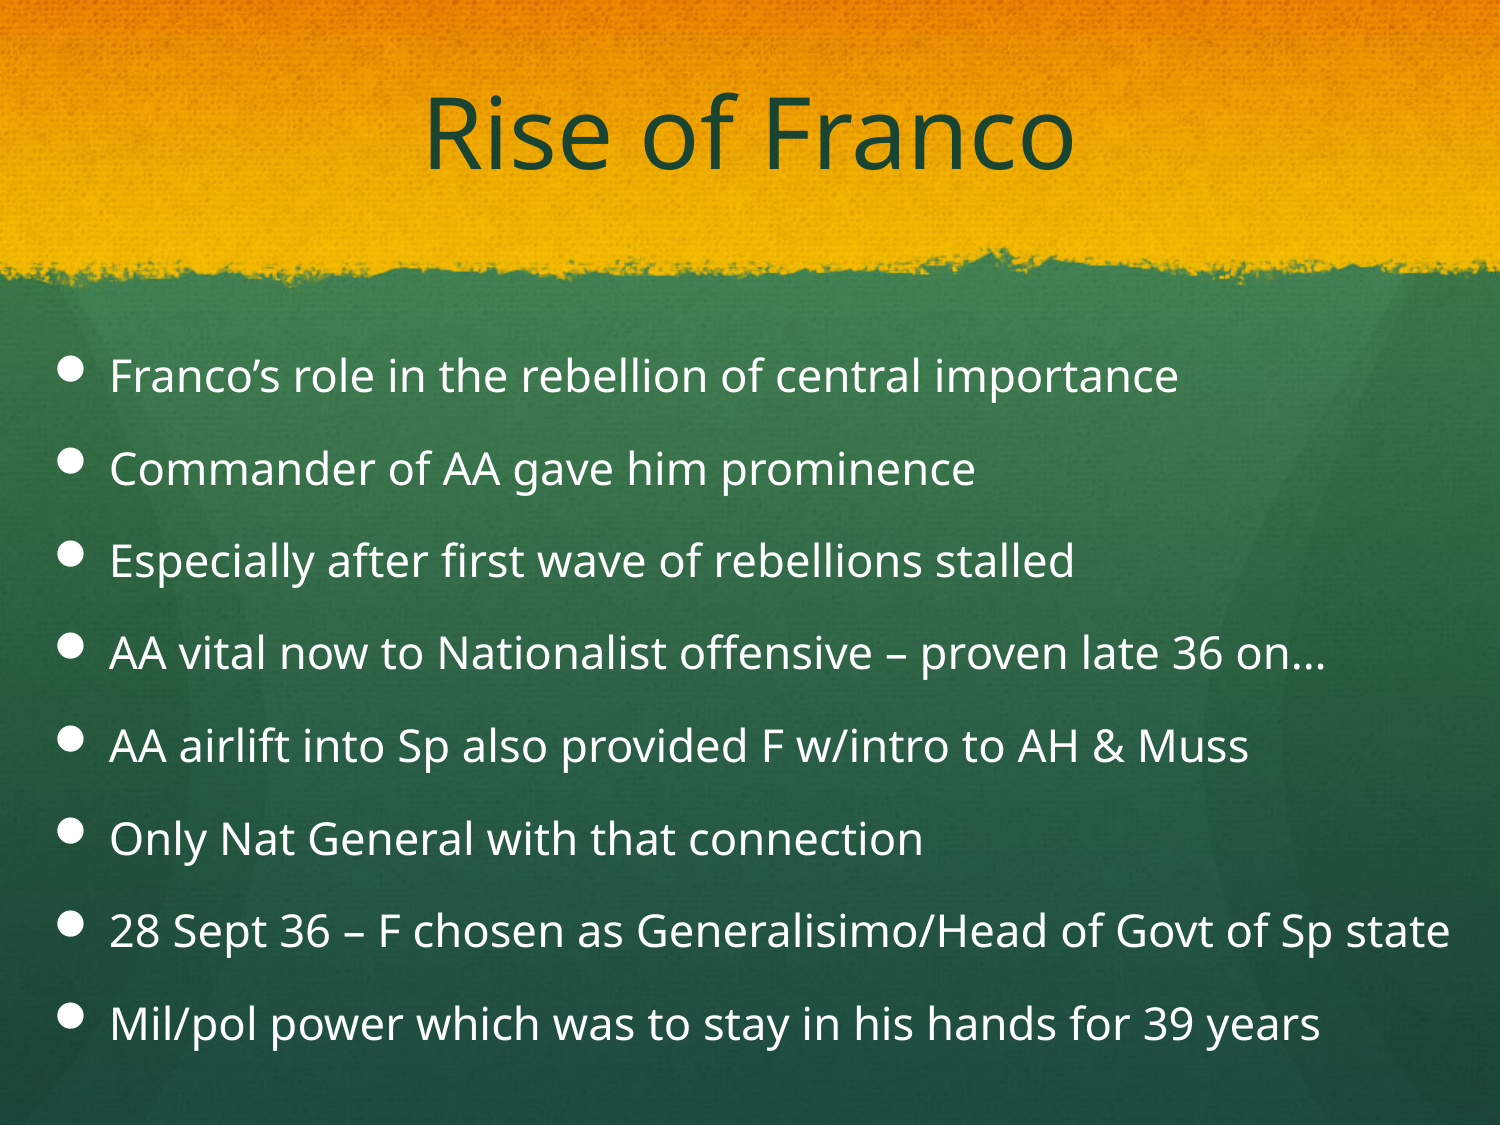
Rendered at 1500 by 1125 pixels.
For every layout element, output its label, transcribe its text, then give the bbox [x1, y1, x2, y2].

title Rise of Franco [125, 13, 1375, 246]
list Franco’s role in the rebellion of central importance Commander of AA gave him prominence Especially after first wave of rebellions stalled AA vital now to Nationalist offensive – proven late 36 on… AA airlift into Sp also provided F w/intro to AH & Muss Only Nat General with that connection 28 Sept 36 – F chosen as Generalisimo/Head of Govt of Sp state Mil/pol power which was to stay in his hands for 39 years [38, 339, 1474, 1106]
picture [0, 0, 1500, 1125]
